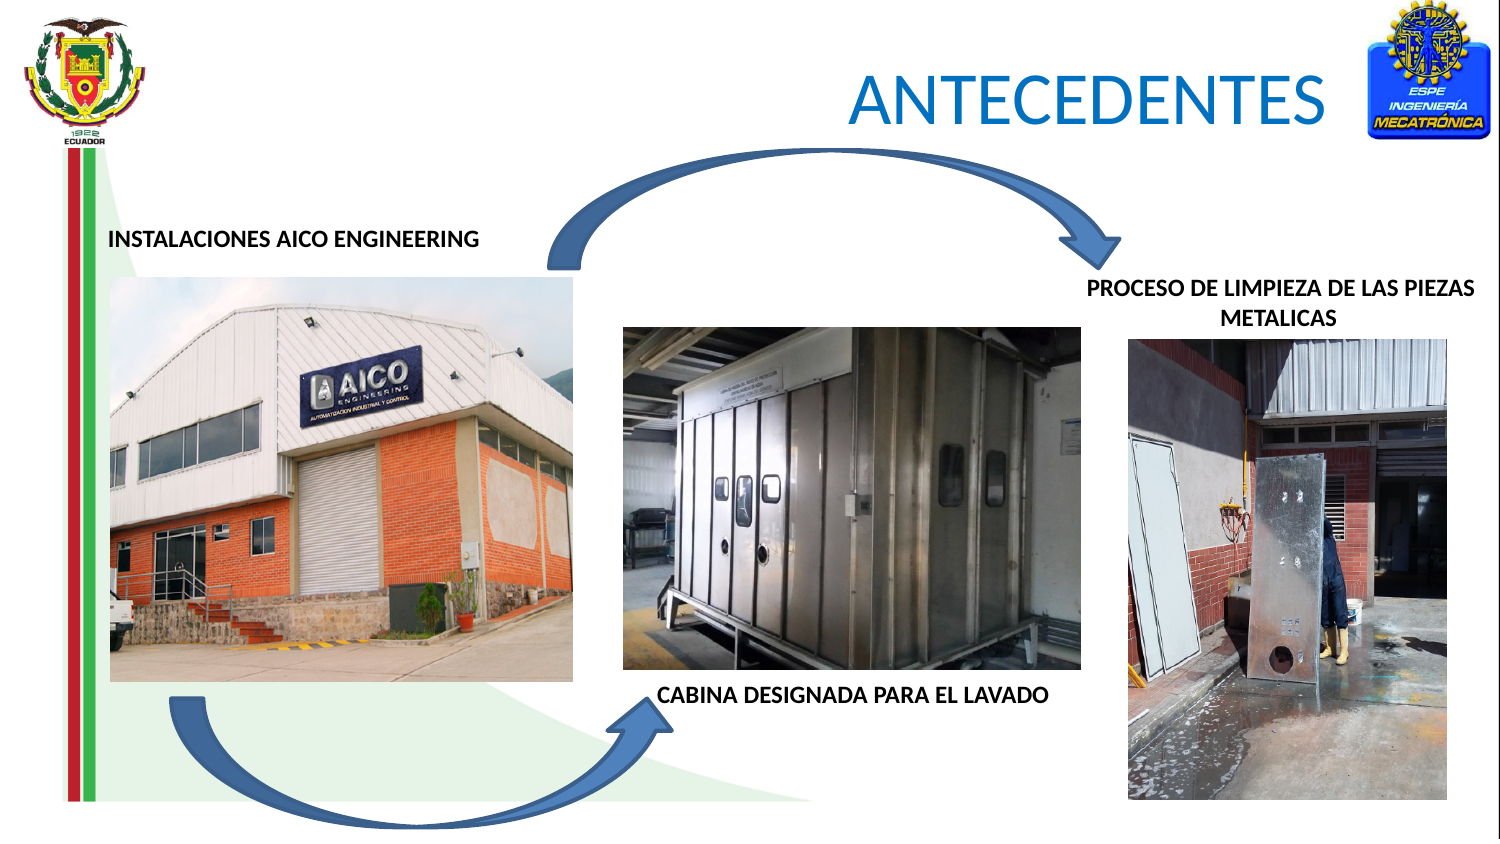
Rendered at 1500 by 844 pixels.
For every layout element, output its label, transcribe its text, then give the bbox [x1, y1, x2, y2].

table_cell 12798,69 [174, 701, 342, 820]
picture [0, 0, 1500, 839]
text_box [547, 148, 1122, 271]
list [110, 277, 574, 682]
text_box CABINA DESIGNADA PARA EL LAVADO [635, 680, 1073, 717]
list INSTALACIONES AICO ENGINEERING [92, 193, 554, 261]
title ANTECEDENTES [419, 40, 1343, 148]
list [1127, 338, 1448, 801]
list PROCESO DE LIMPIEZA DE LAS PIEZAS METALICAS [1062, 268, 1500, 340]
title ESTUDIO FINANCIERO [552, 162, 715, 266]
text_box [169, 696, 674, 830]
